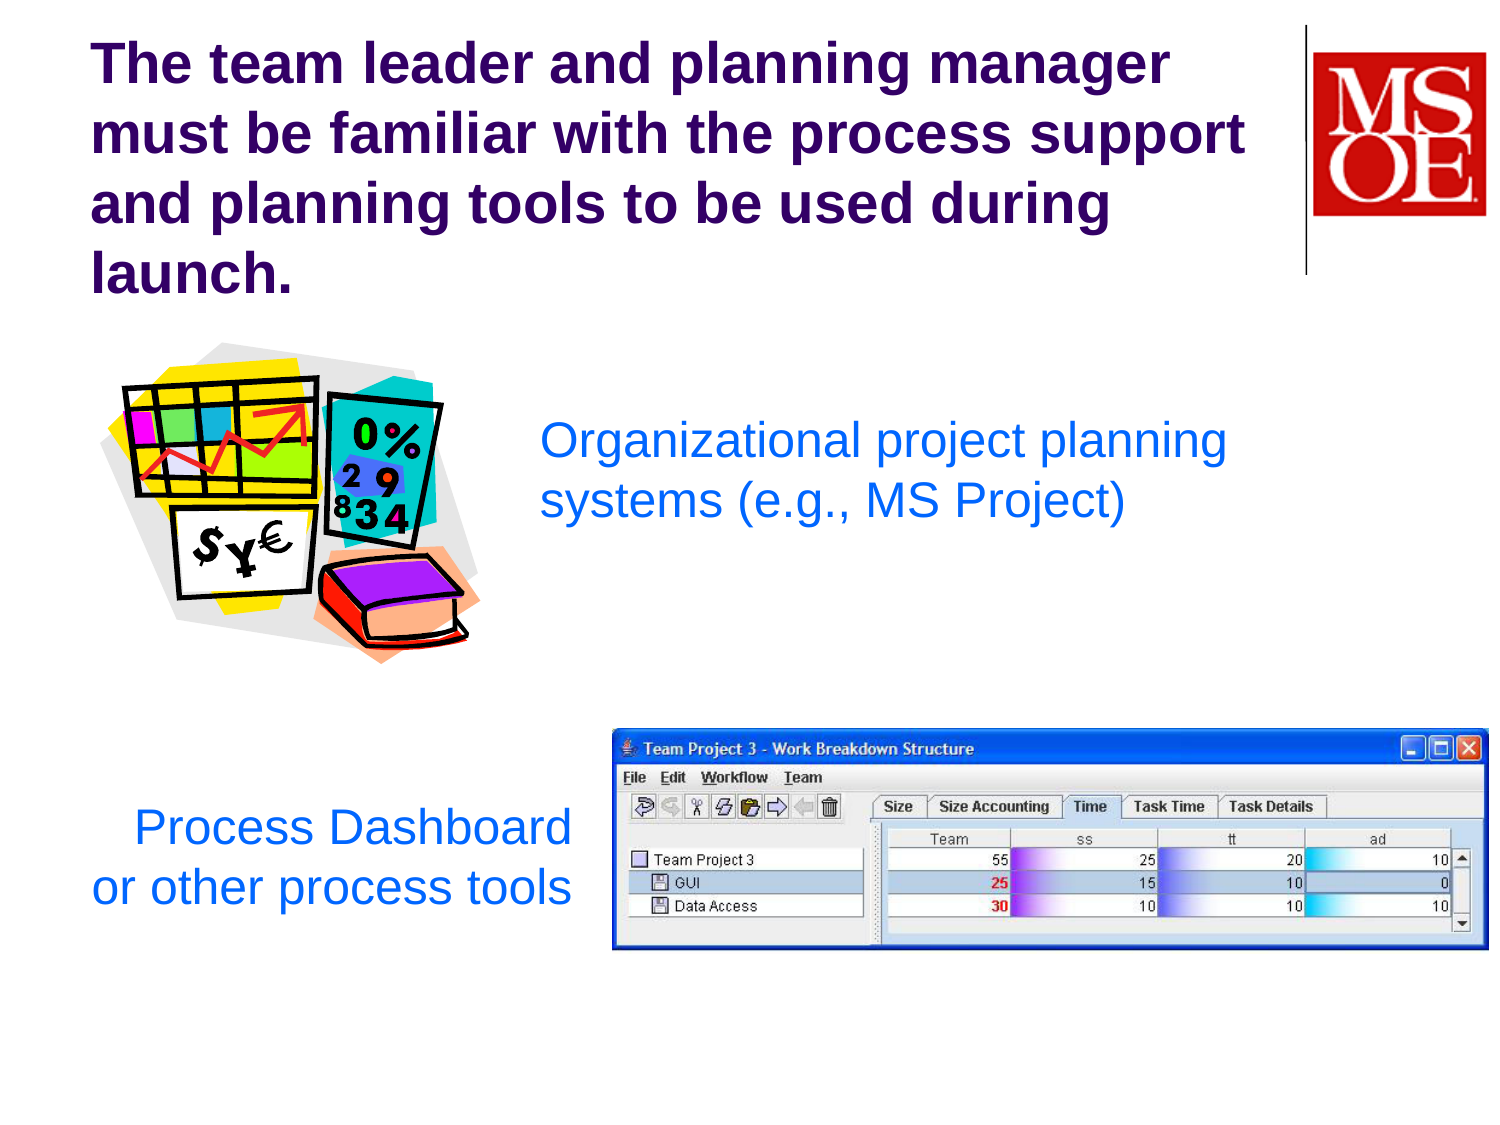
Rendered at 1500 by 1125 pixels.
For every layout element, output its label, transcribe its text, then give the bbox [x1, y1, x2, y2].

picture [1312, 37, 1488, 232]
text_box Process Dashboard or other process tools [74, 787, 588, 923]
picture [99, 337, 486, 670]
picture [612, 728, 1489, 954]
text_box Organizational project planning systems (e.g., MS Project) [524, 399, 1288, 535]
title The team leader and planning manager must be familiar with the process support and planning tools to be used during launch. [74, 99, 1313, 313]
